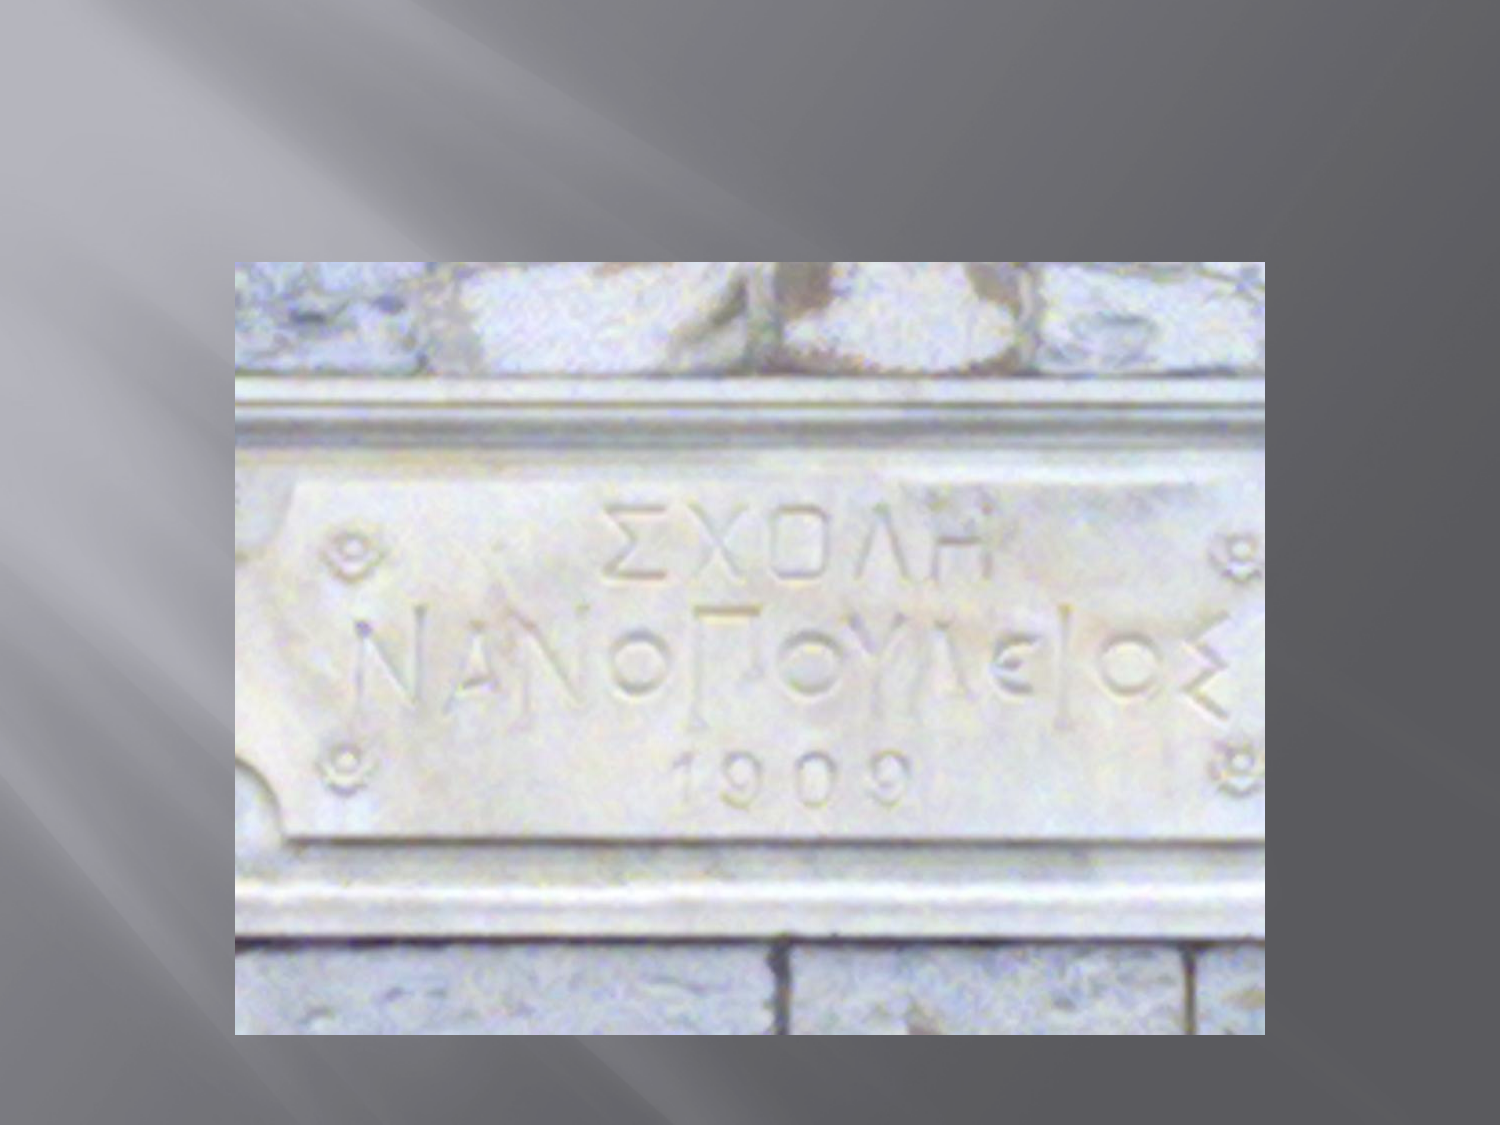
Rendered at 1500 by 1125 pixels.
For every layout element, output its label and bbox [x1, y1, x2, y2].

list [234, 262, 1266, 1036]
